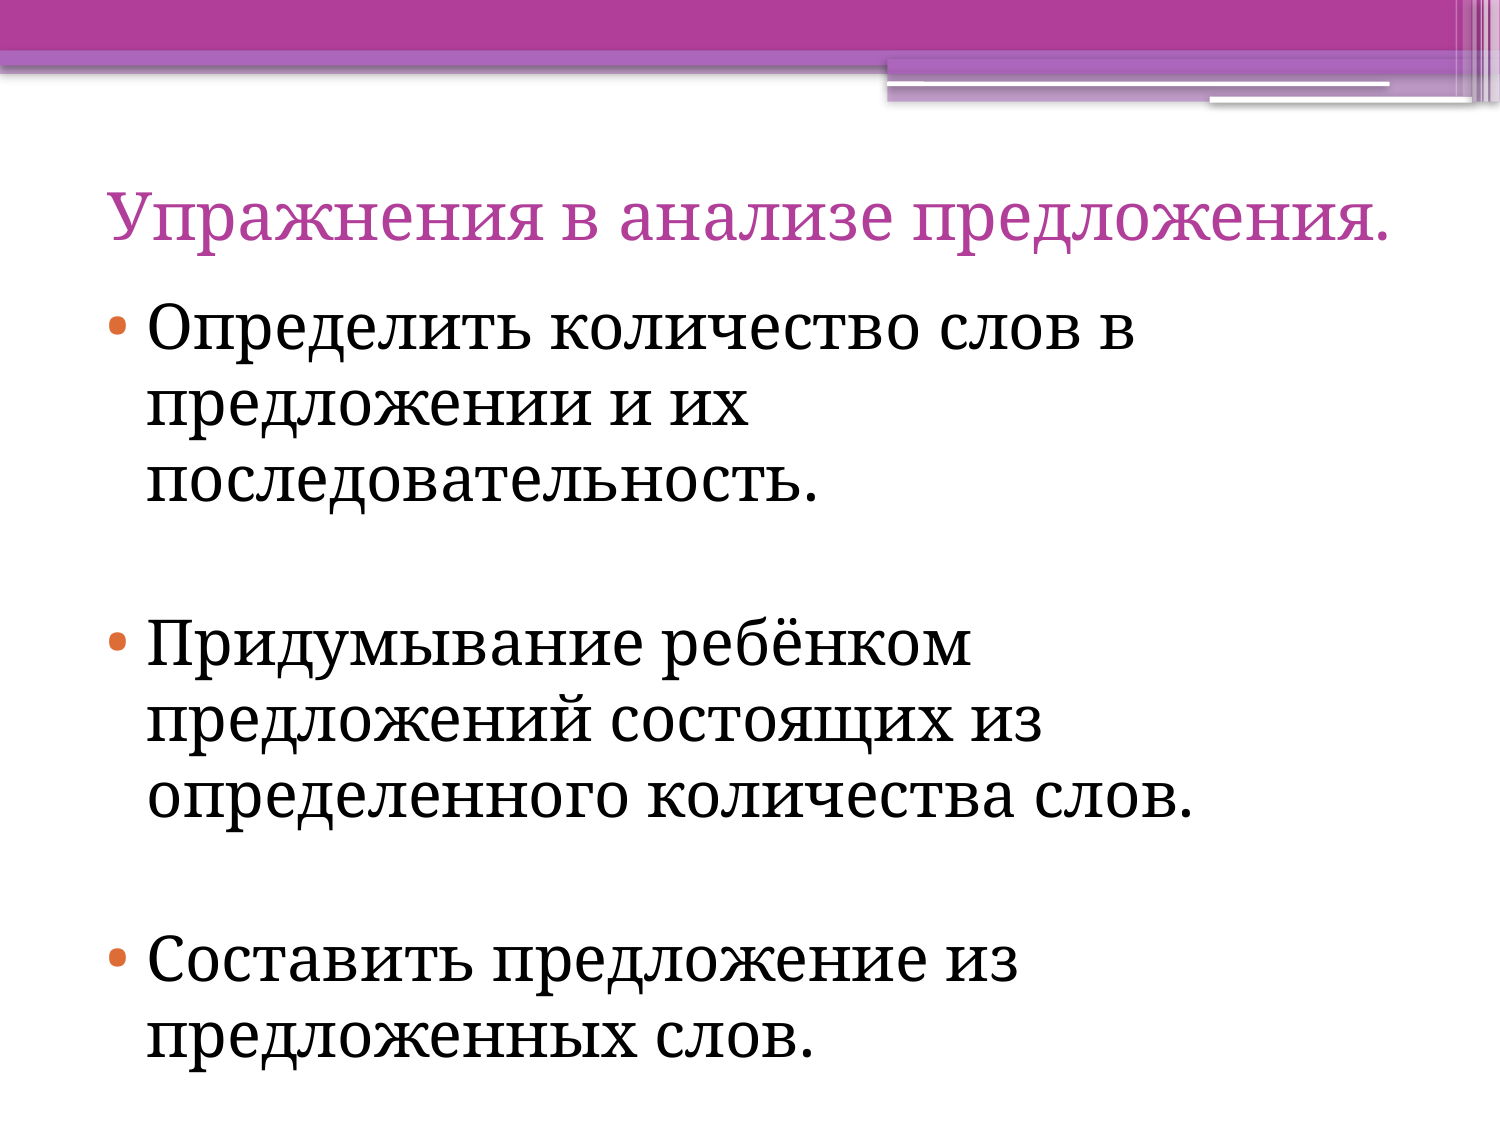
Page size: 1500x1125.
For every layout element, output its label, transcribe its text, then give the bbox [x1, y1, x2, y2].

title Упражнения в анализе предложения. [75, 125, 1425, 278]
list Определить количество слов в предложении и их последовательность. Придумывание ребёнком предложений состоящих из определенного количества слов. Составить предложение из предложенных слов. [75, 278, 1425, 1079]
